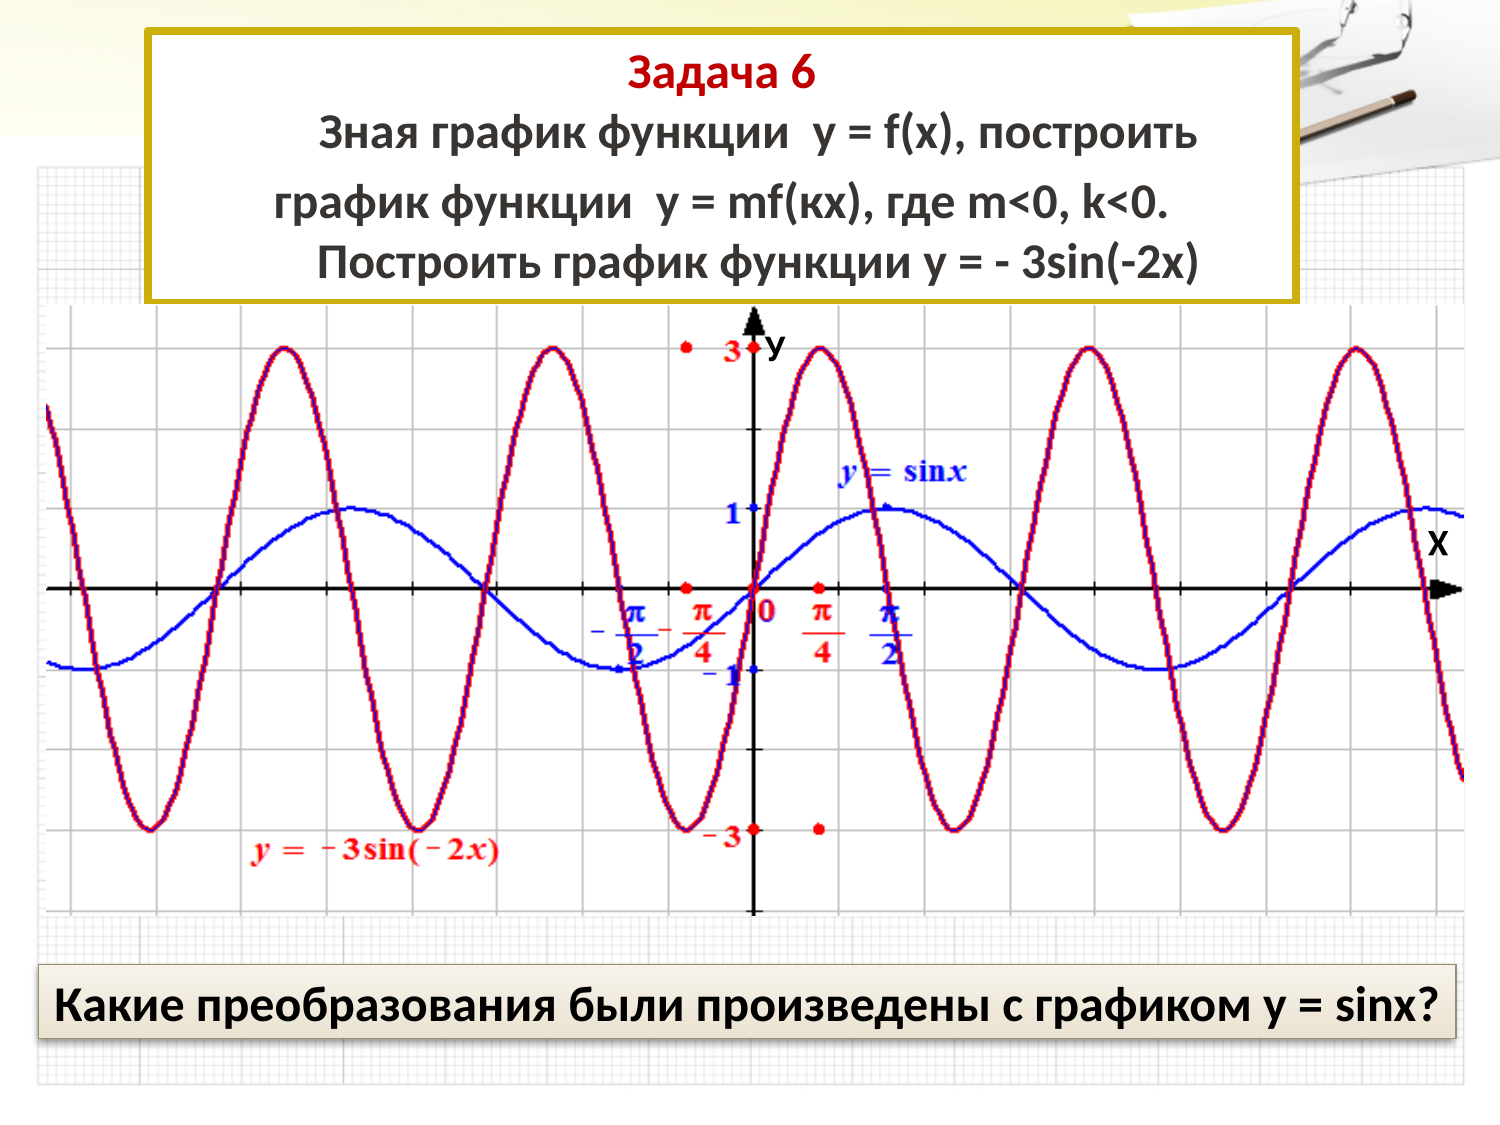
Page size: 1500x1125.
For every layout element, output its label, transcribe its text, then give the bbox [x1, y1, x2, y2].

list Задача 6 Зная график функции у = f(x), построить график функции у = mf(кx), где m<0, k<0. Построить график функции у = - 3sin(-2x) [144, 27, 1300, 302]
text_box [46, 304, 1465, 917]
picture [0, 1, 1500, 1125]
text_box Какие преобразования были произведены с графиком у = sinx? [38, 964, 1457, 1039]
